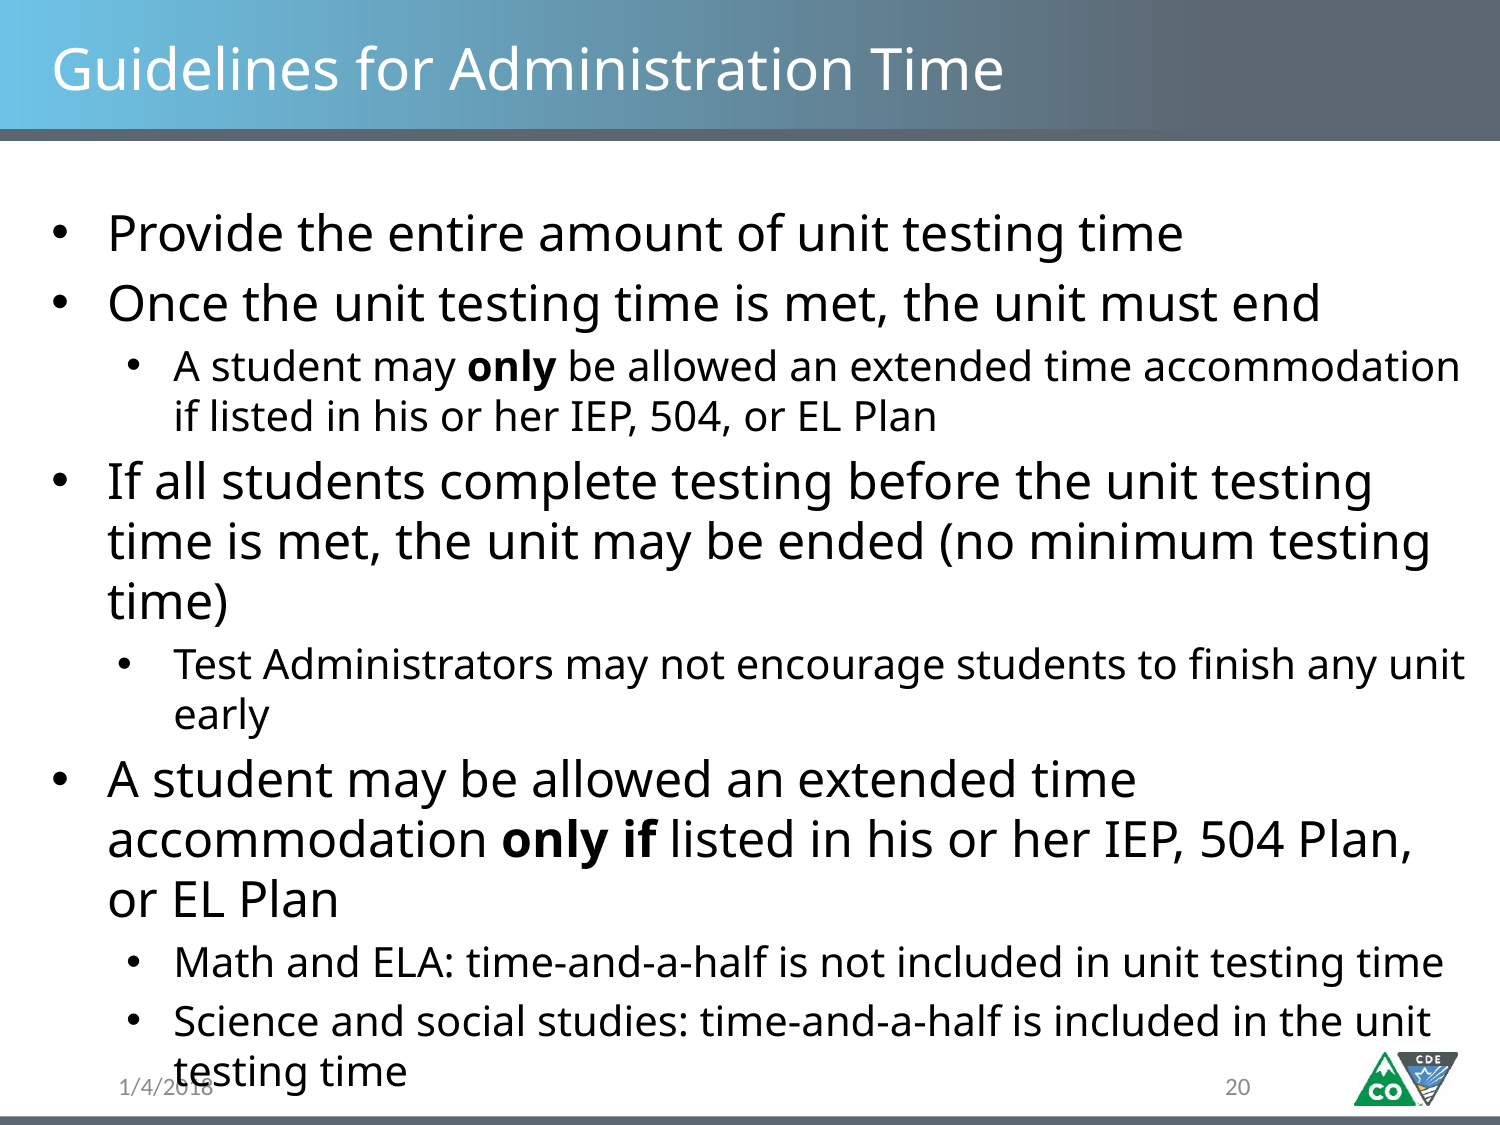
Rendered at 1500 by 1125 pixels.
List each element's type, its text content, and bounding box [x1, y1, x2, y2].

picture [1354, 1052, 1458, 1106]
text_box Provide the entire amount of unit testing time Once the unit testing time is met, the unit must end A student may only be allowed an extended time accommodation if listed in his or her IEP, 504, or EL Plan If all students complete testing before the unit testing time is met, the unit may be ended (no minimum testing time) Test Administrators may not encourage students to finish any unit early A student may be allowed an extended time accommodation only if listed in his or her IEP, 504 Plan, or EL Plan Math and ELA: time-and-a-half is not included in unit testing time Science and social studies: time-and-a-half is included in the unit testing time [36, 193, 1484, 974]
title Guidelines for Administration Time [36, 28, 1459, 114]
